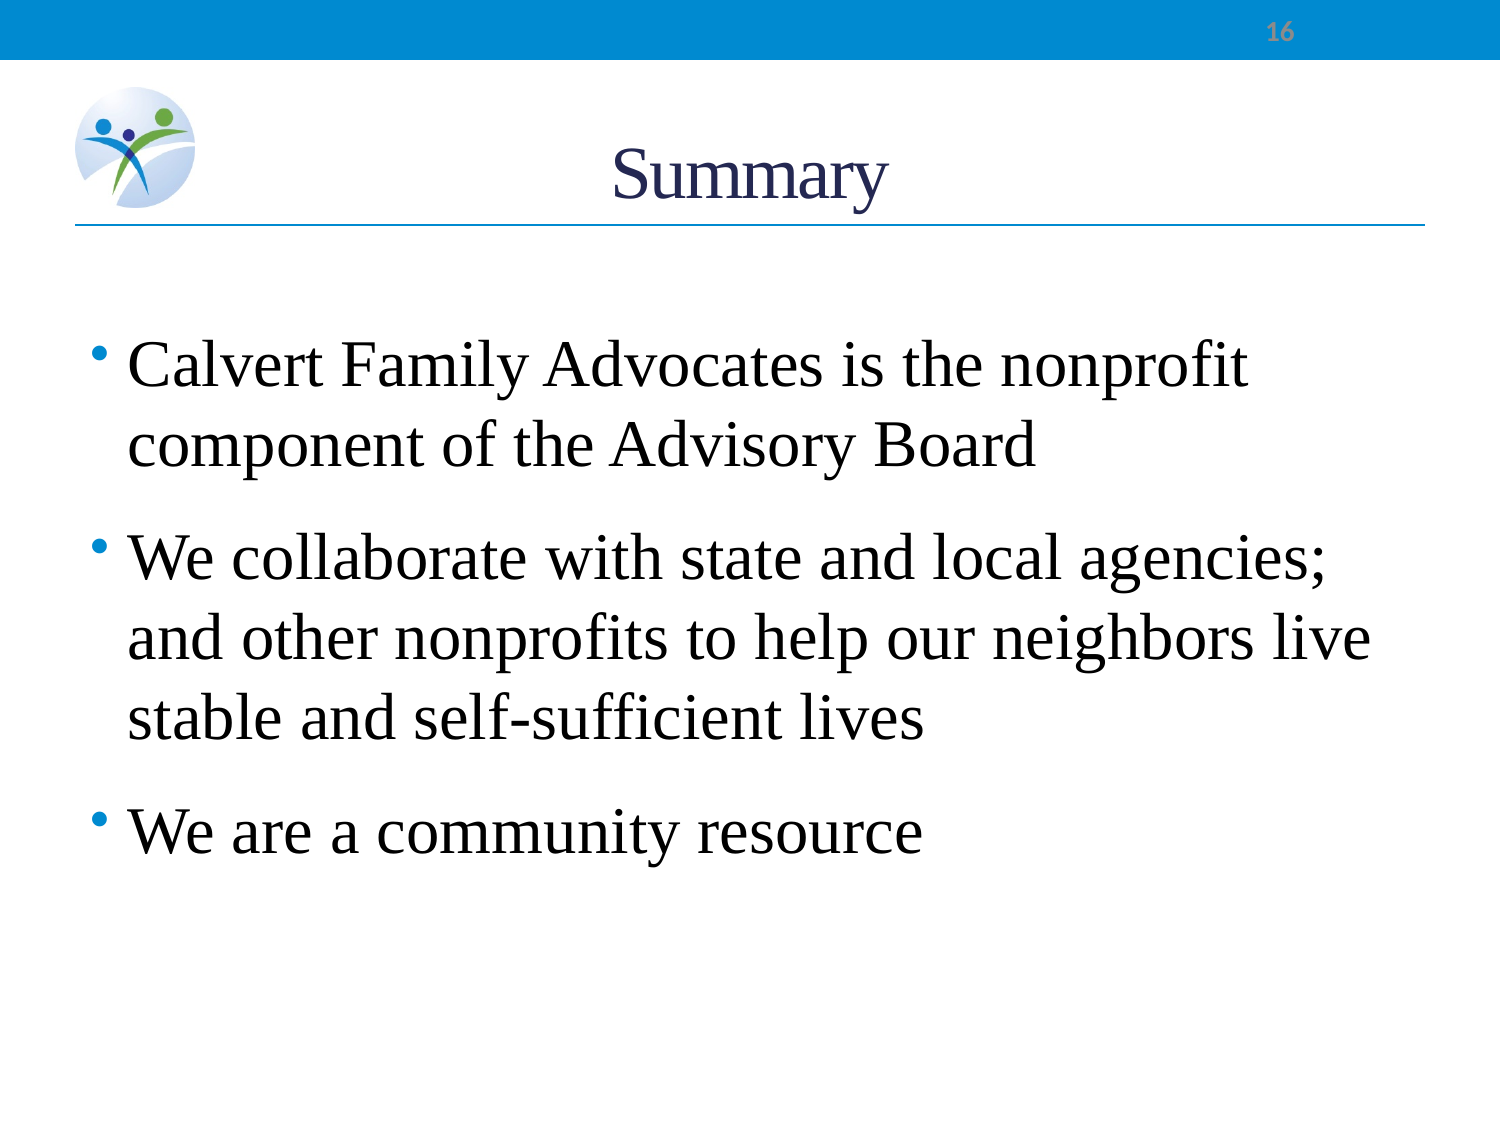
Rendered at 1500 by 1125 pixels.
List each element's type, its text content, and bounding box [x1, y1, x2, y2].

slide_number 16 [1250, 3, 1425, 57]
list Calvert Family Advocates is the nonprofit component of the Advisory Board We collaborate with state and local agencies; and other nonprofits to help our neighbors live stable and self-sufficient lives We are a community resource [75, 312, 1425, 925]
title Summary [75, 75, 1425, 263]
